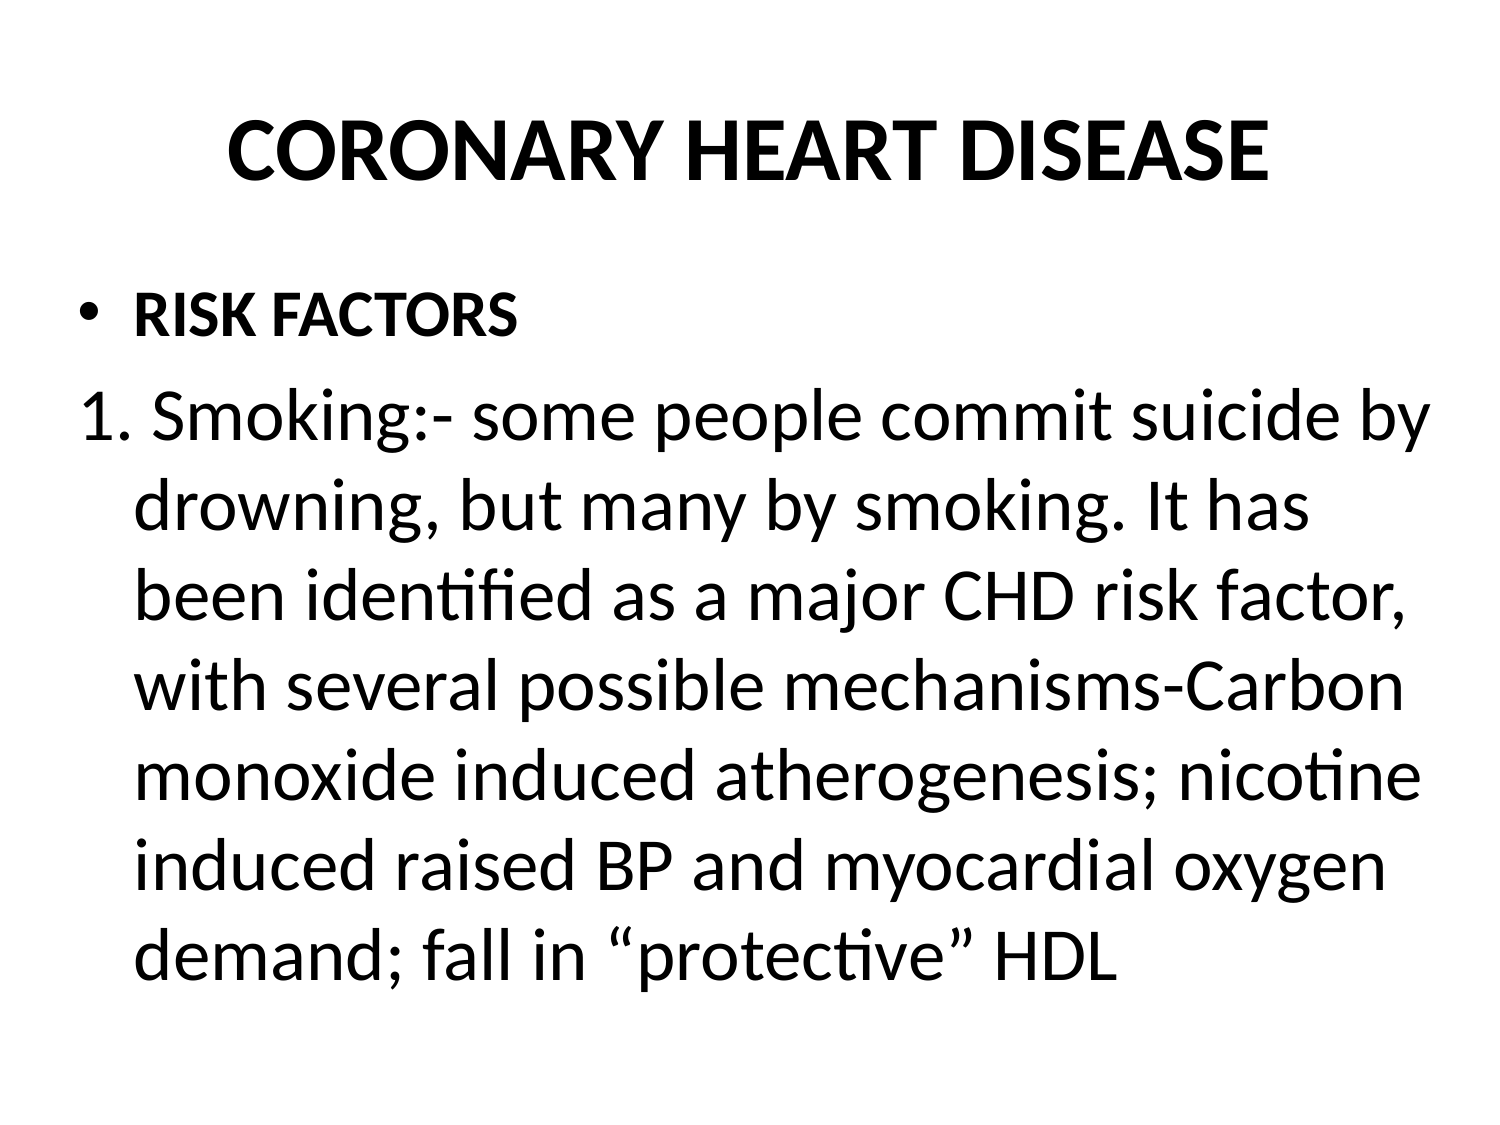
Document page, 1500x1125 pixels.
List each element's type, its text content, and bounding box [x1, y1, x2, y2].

title CORONARY HEART DISEASE [75, 50, 1425, 238]
list RISK FACTORS 1. Smoking:- some people commit suicide by drowning, but many by smoking. It has been identified as a major CHD risk factor, with several possible mechanisms-Carbon monoxide induced atherogenesis; nicotine induced raised BP and myocardial oxygen demand; fall in “protective” HDL [62, 262, 1463, 1050]
